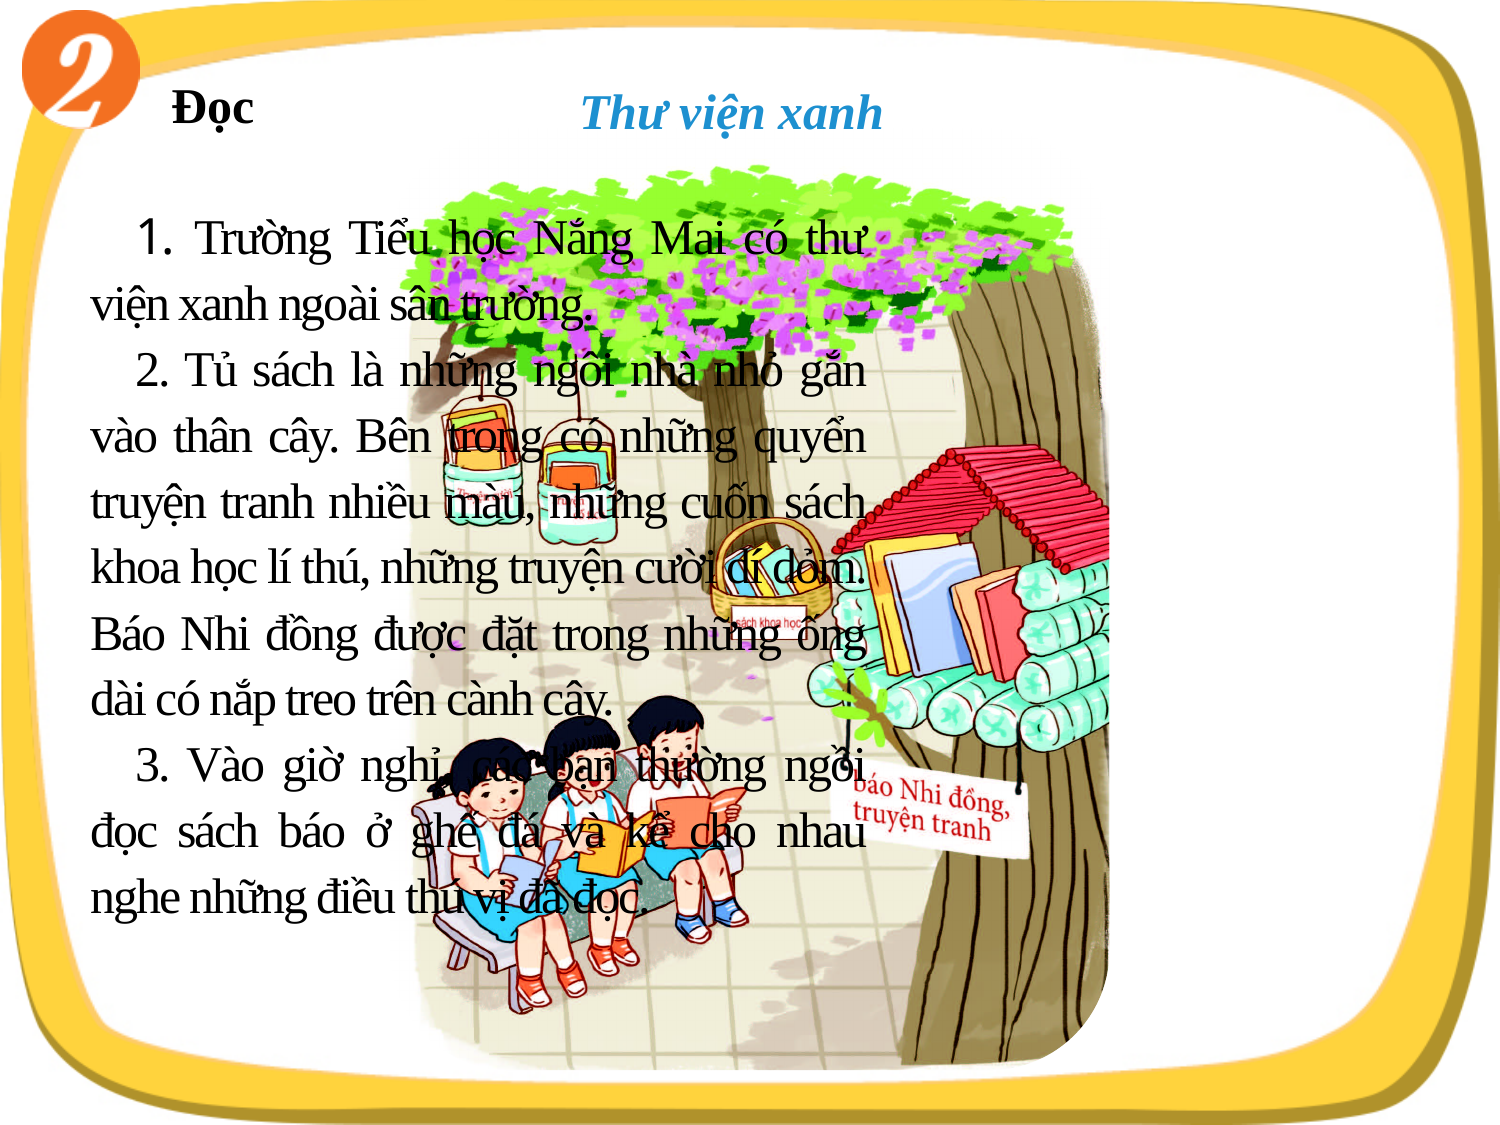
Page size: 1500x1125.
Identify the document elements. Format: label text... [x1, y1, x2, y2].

text_box Thư viện xanh [564, 72, 900, 128]
picture [0, 0, 1500, 1125]
text_box 1. Trường Tiểu học Nắng Mai có thư viện xanh ngoài sân trường. 2. Tủ sách là những ngôi nhà nhỏ gắn vào thân cây. Bên trong có những quyển truyện tranh nhiều màu, những cuốn sách khoa học lí thú, những truyện cười dí dỏm. Báo Nhi đồng được đặt trong những ống dài có nắp treo trên cành cây. 3. Vào giờ nghỉ, các bạn thường ngồi đọc sách báo ở ghế đá và kể cho nhau nghe những điều thú vị đã đọc. [75, 190, 390, 932]
text_box Đọc [156, 66, 270, 142]
